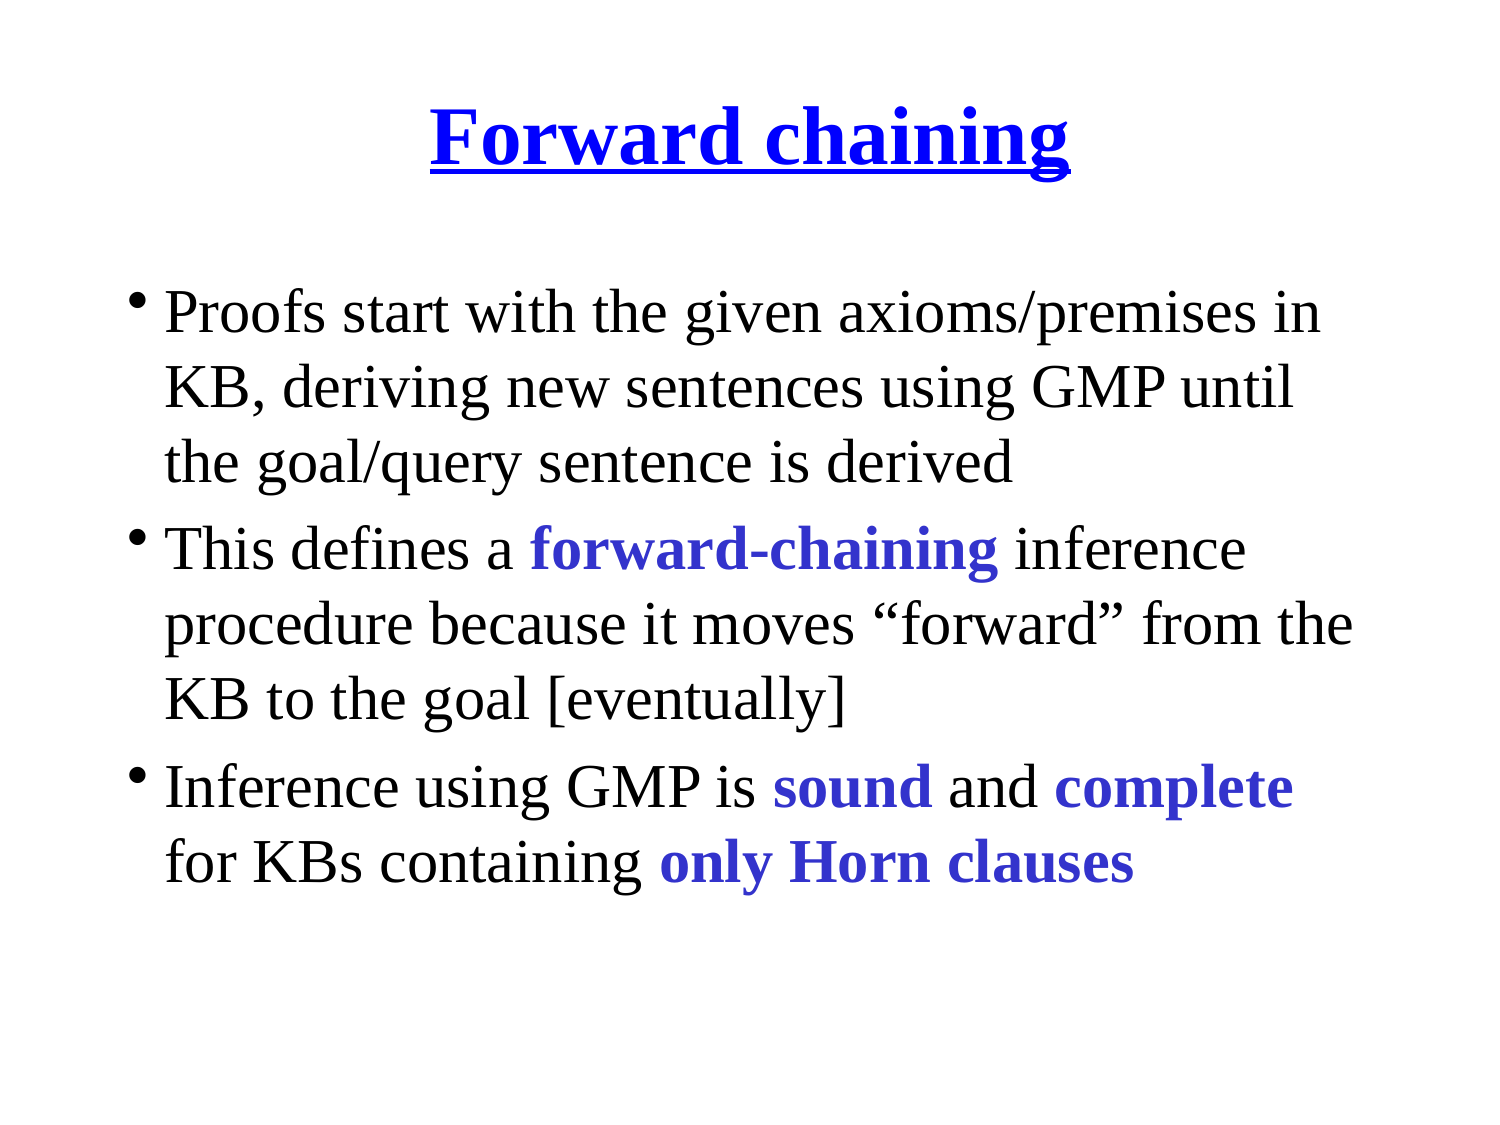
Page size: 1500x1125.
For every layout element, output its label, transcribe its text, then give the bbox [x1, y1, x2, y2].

list Proofs start with the given axioms/premises in KB, deriving new sentences using GMP until the goal/query sentence is derived This defines a forward-chaining inference procedure because it moves “forward” from the KB to the goal [eventually] Inference using GMP is sound and complete for KBs containing only Horn clauses [112, 262, 1388, 1050]
title Forward chaining [112, 37, 1388, 225]
